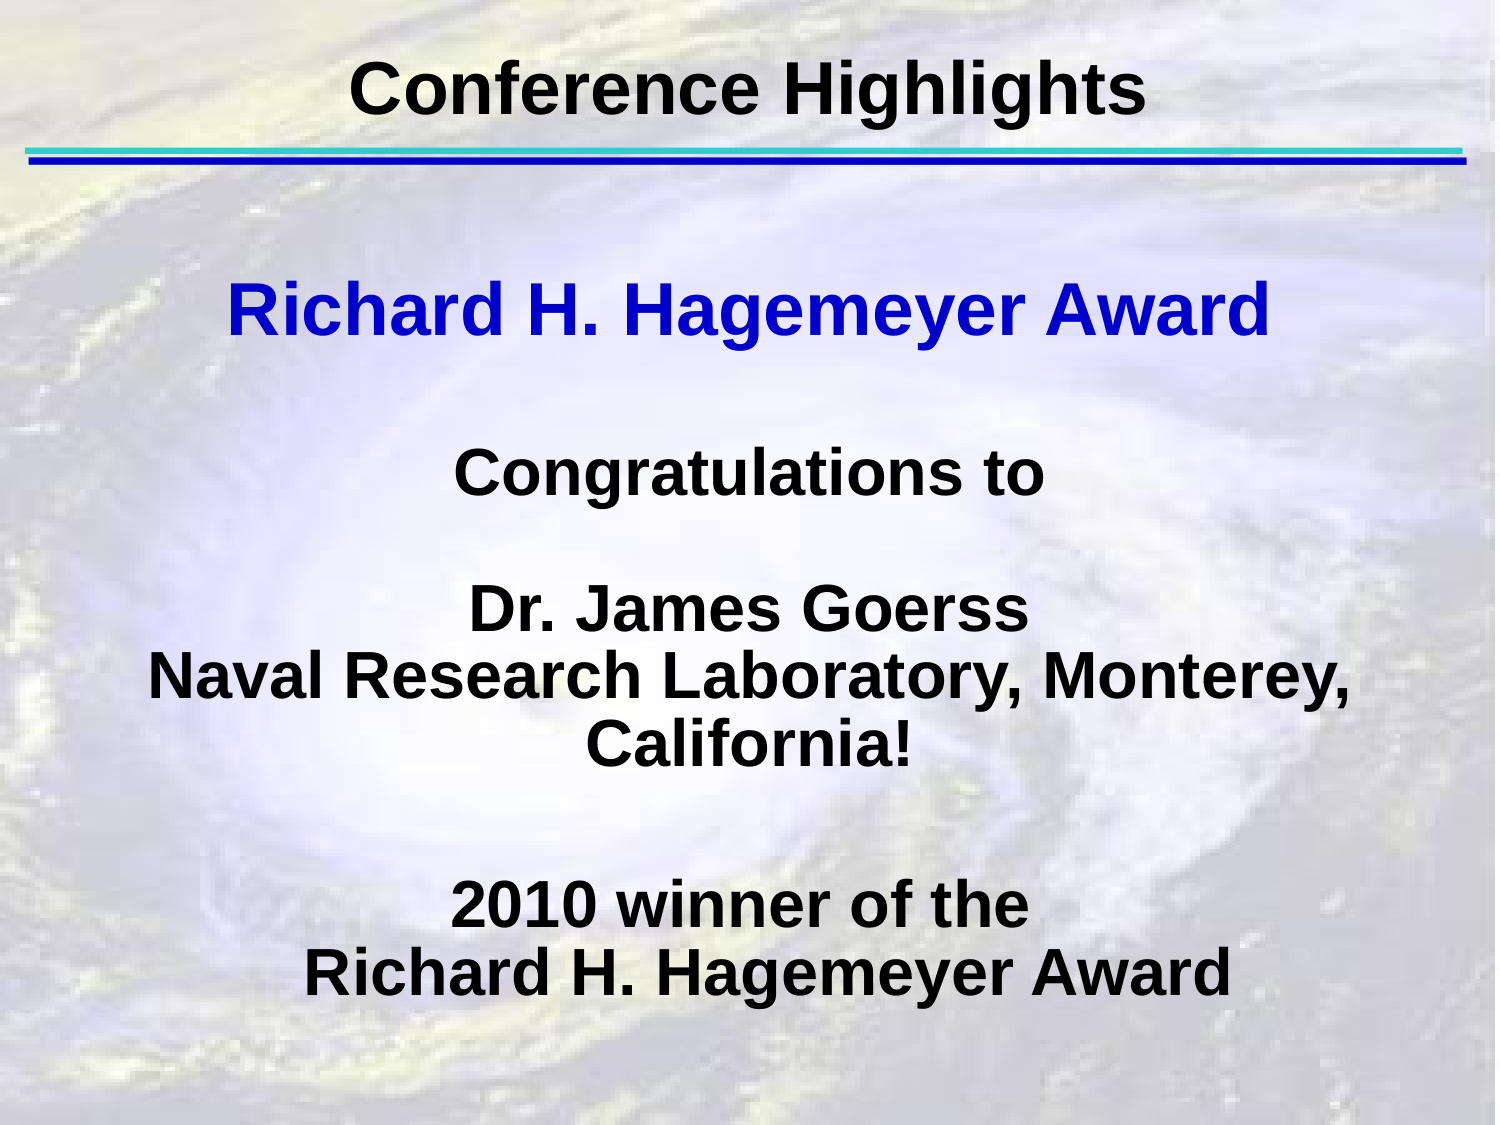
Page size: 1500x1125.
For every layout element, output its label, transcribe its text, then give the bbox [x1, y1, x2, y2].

picture [0, 0, 1500, 1125]
list Congratulations to Dr. James Goerss Naval Research Laboratory, Monterey, California! 2010 winner of the Richard H. Hagemeyer Award [61, 433, 1439, 1024]
text_box Richard H. Hagemeyer Award [50, 253, 1450, 358]
text_box Conference Highlights [108, 32, 1389, 138]
